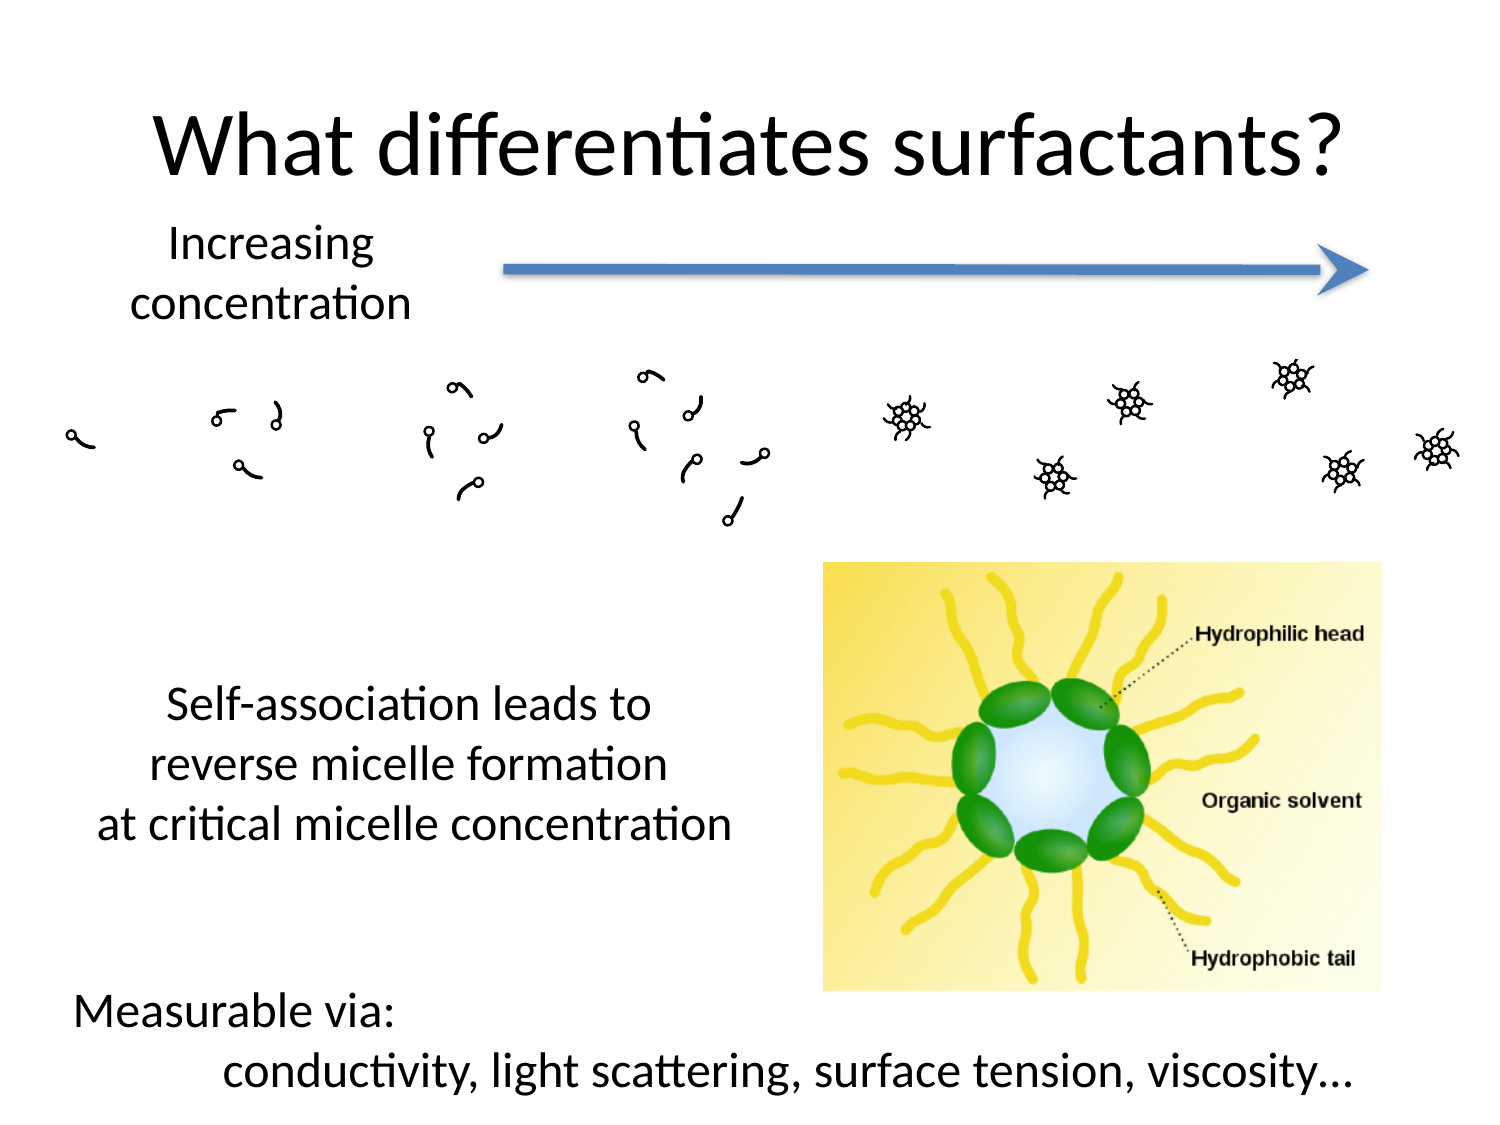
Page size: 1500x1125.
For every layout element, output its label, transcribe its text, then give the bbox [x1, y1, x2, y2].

text_box Increasing concentration [38, 201, 504, 337]
picture [1034, 370, 1166, 504]
picture [1249, 380, 1476, 513]
picture [594, 399, 783, 525]
picture [14, 406, 104, 486]
picture [865, 334, 945, 467]
picture [390, 399, 524, 515]
title What differentiates surfactants? [75, 45, 1425, 233]
text_box Measurable via: conductivity, light scattering, surface tension, viscosity… [57, 969, 1438, 1105]
text_box Self-association leads to reverse micelle formation at critical micelle concentration [46, 662, 783, 858]
picture [209, 399, 300, 504]
picture [823, 561, 1383, 993]
